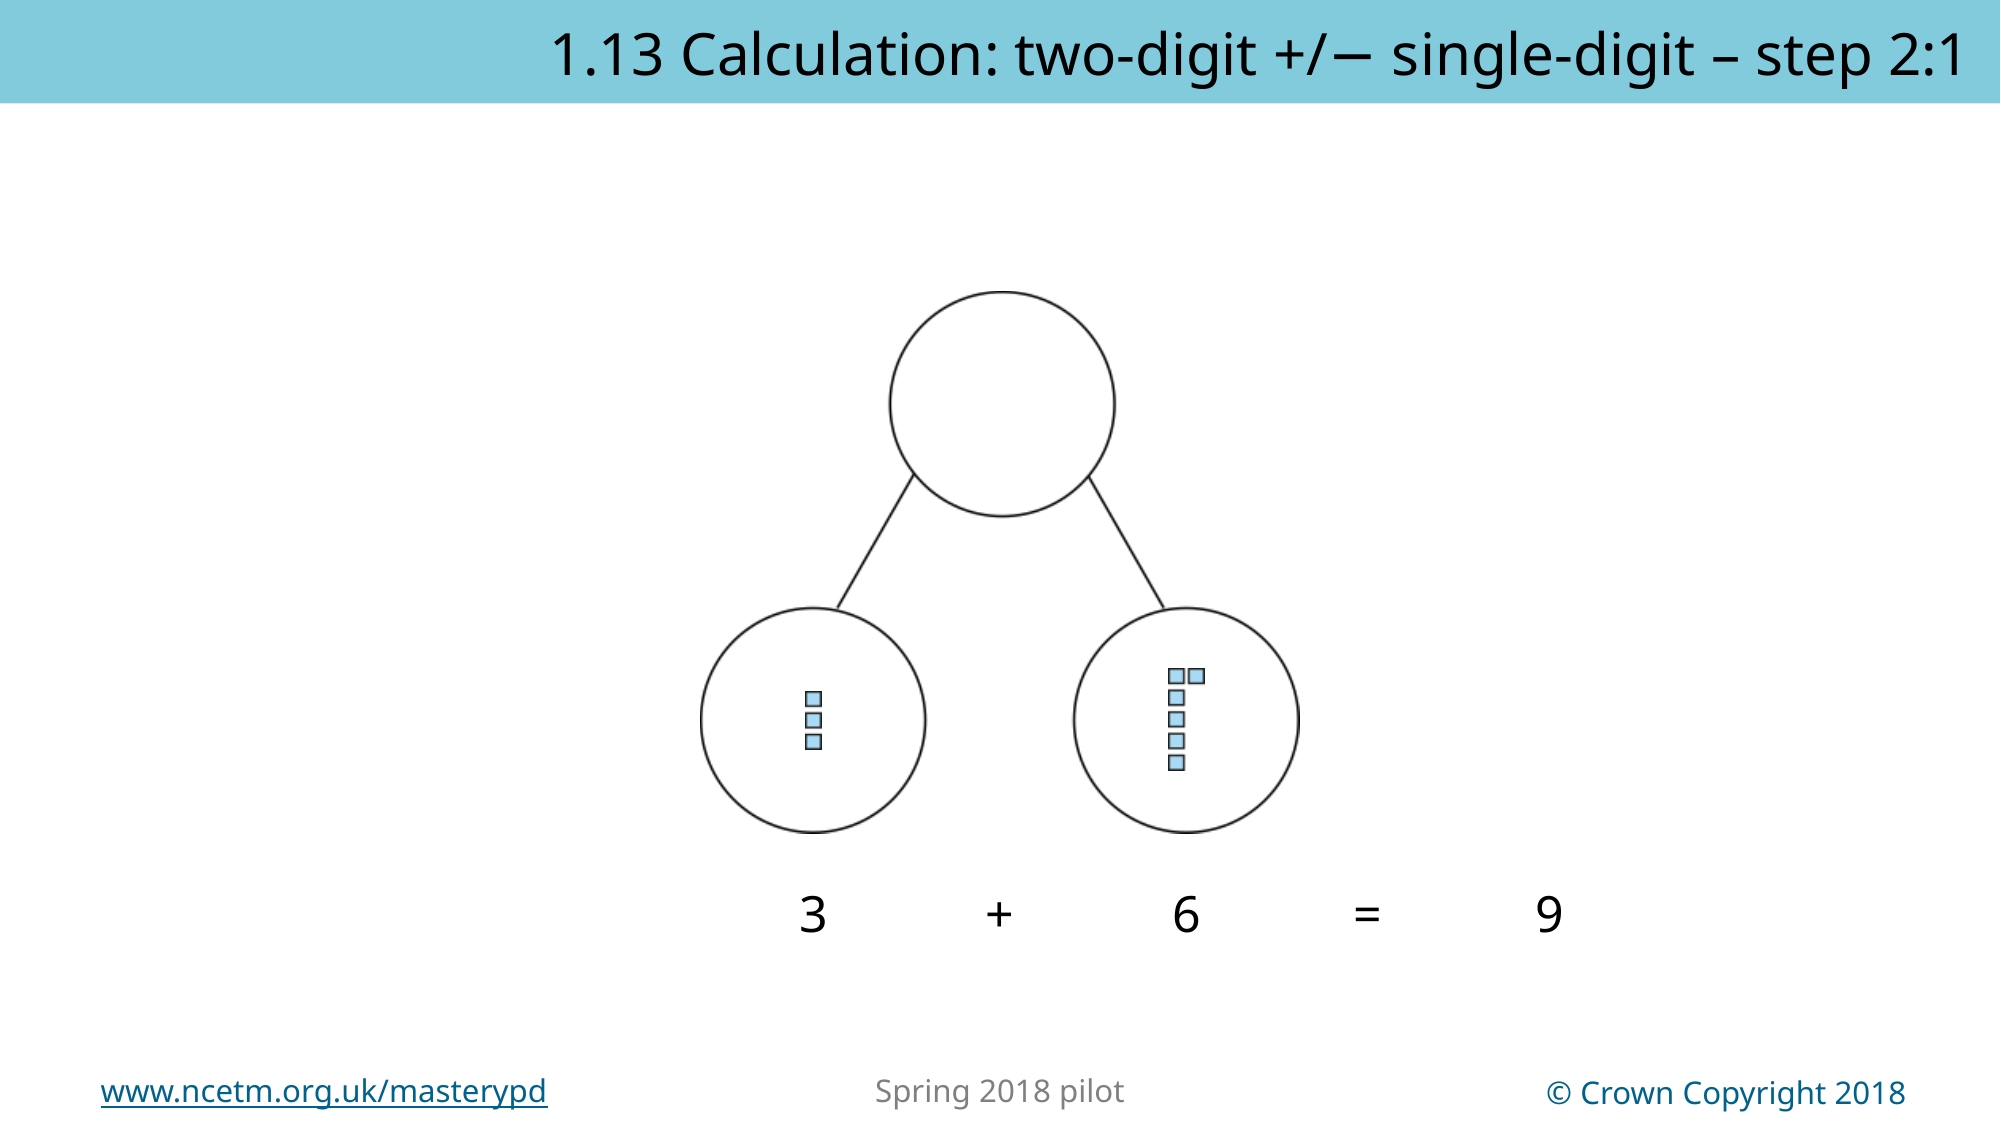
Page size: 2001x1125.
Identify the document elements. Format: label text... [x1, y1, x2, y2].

text_box 9 [1520, 875, 1579, 951]
text_box 3 [784, 875, 843, 951]
text_box + [970, 875, 1030, 951]
list 1.13 Calculation: two-digit +/− single-digit – step 2:1 [0, 0, 2000, 104]
text_box = [1338, 875, 1398, 951]
text_box 6 [1157, 875, 1216, 951]
picture [699, 290, 1300, 834]
